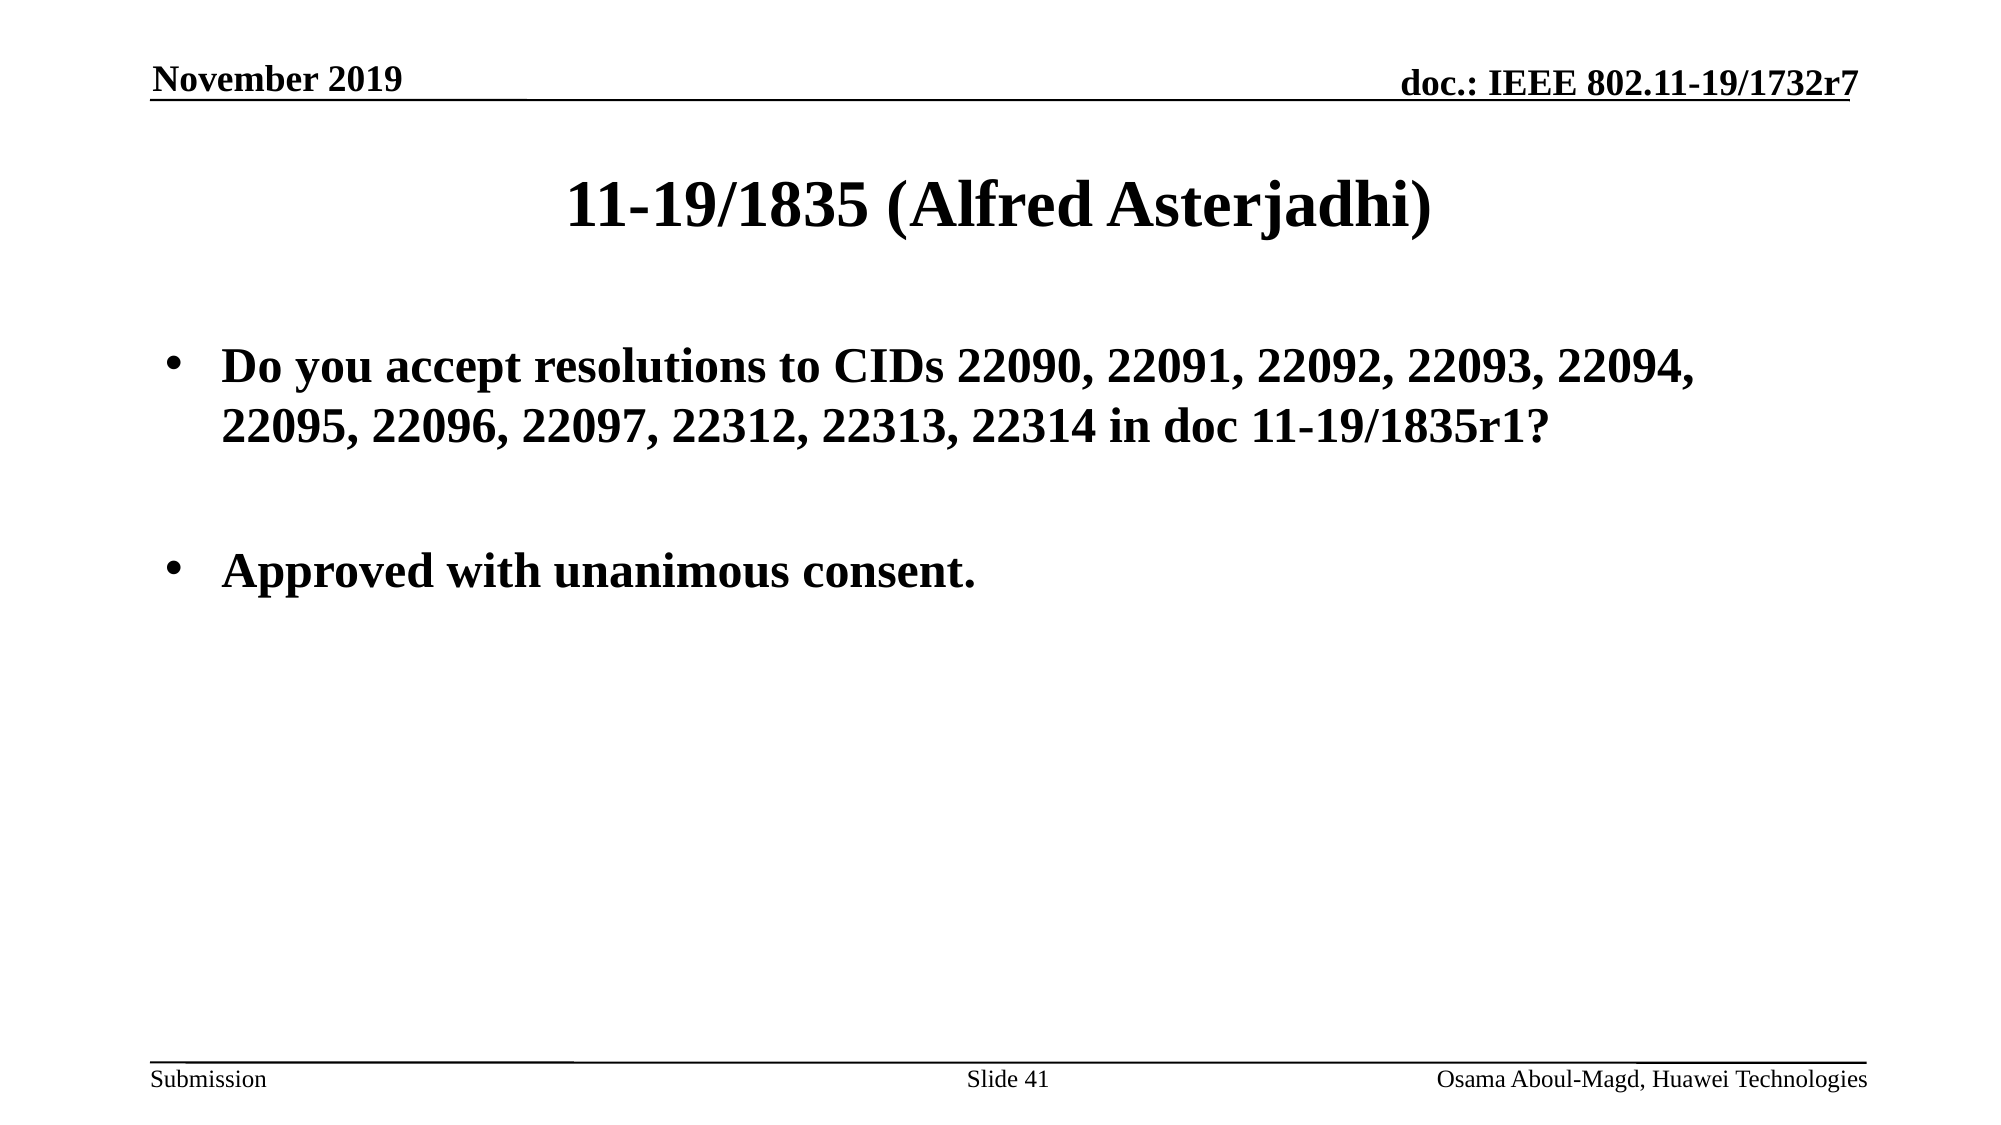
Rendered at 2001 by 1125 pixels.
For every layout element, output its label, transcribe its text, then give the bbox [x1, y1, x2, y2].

list Do you accept resolutions to CIDs 22090, 22091, 22092, 22093, 22094, 22095, 22096, 22097, 22312, 22313, 22314 in doc 11-19/1835r1? Approved with unanimous consent. [149, 324, 1850, 1000]
footer Osama Aboul-Magd, Huawei Technologies [1171, 1061, 1869, 1093]
slide_number Slide 41 [950, 1061, 1067, 1123]
title 11-19/1835 (Alfred Asterjadhi) [149, 112, 1850, 288]
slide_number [152, 54, 563, 100]
